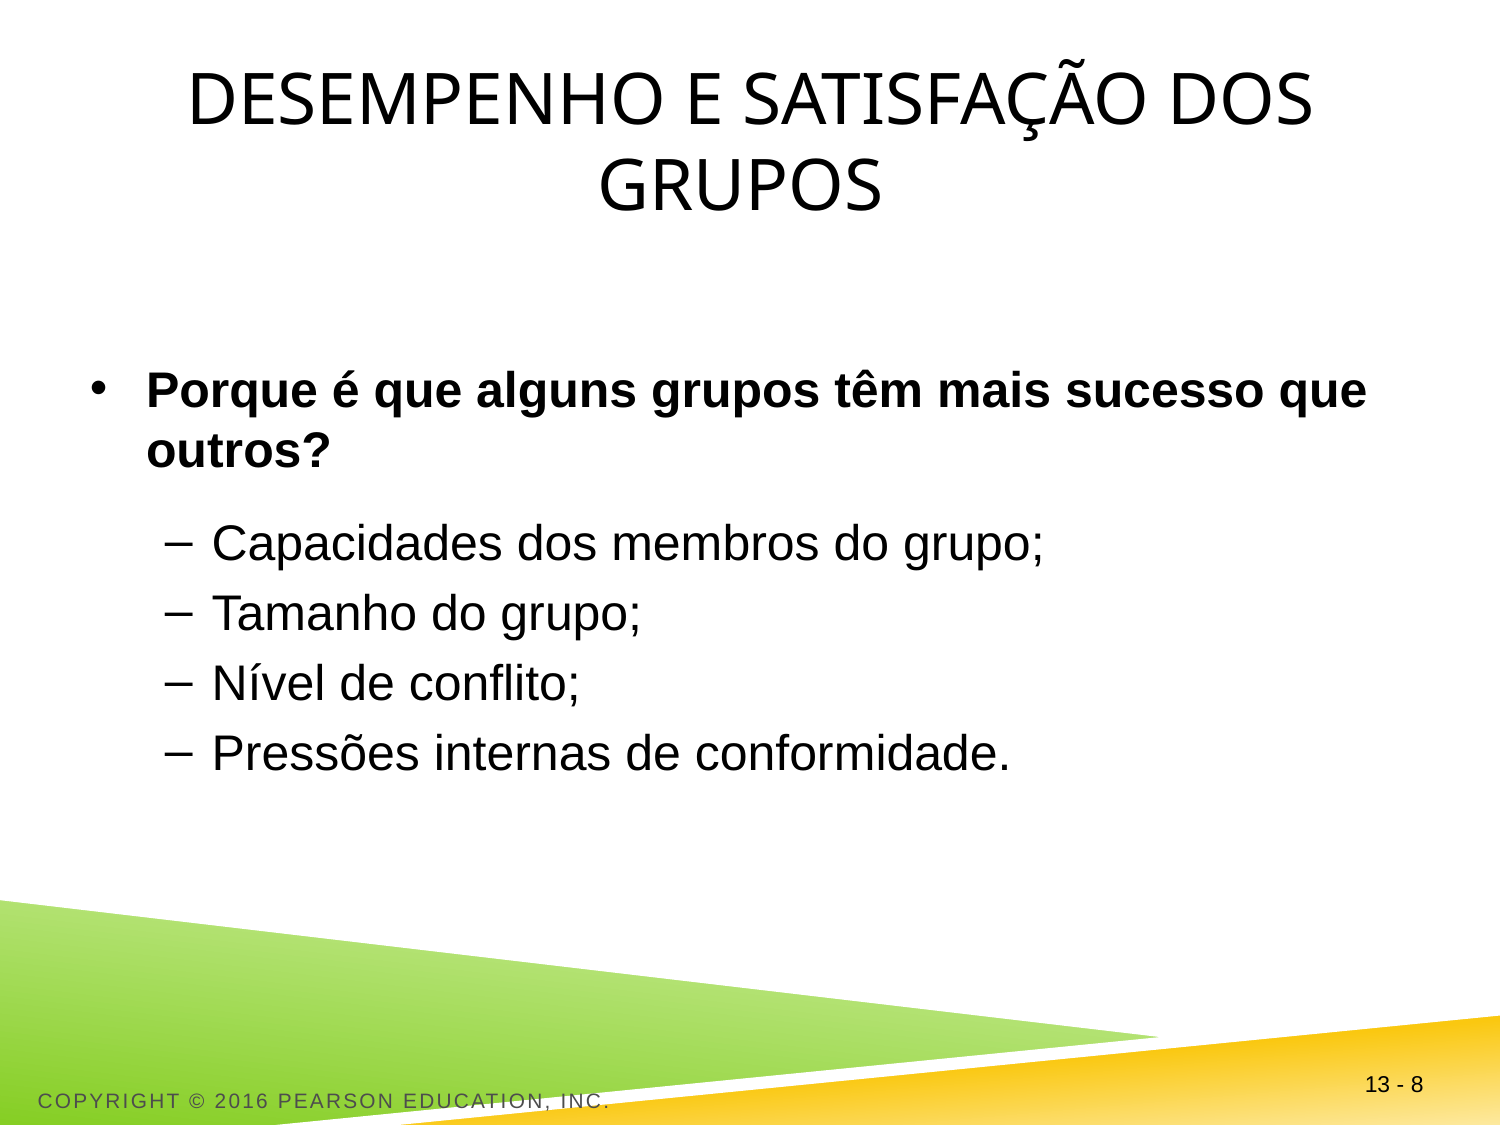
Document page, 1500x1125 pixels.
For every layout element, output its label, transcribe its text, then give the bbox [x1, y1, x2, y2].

text_box 13 - 8 [1350, 1062, 1463, 1105]
footer Copyright © 2016 Pearson Education, Inc. [37, 1052, 625, 1113]
title Desempenho e satisfação dos grupos [112, 45, 1388, 233]
text_box Porque é que alguns grupos têm mais sucesso que outros? Capacidades dos membros do grupo; Tamanho do grupo; Nível de conflito; Pressões internas de conformidade. [74, 349, 1425, 1005]
